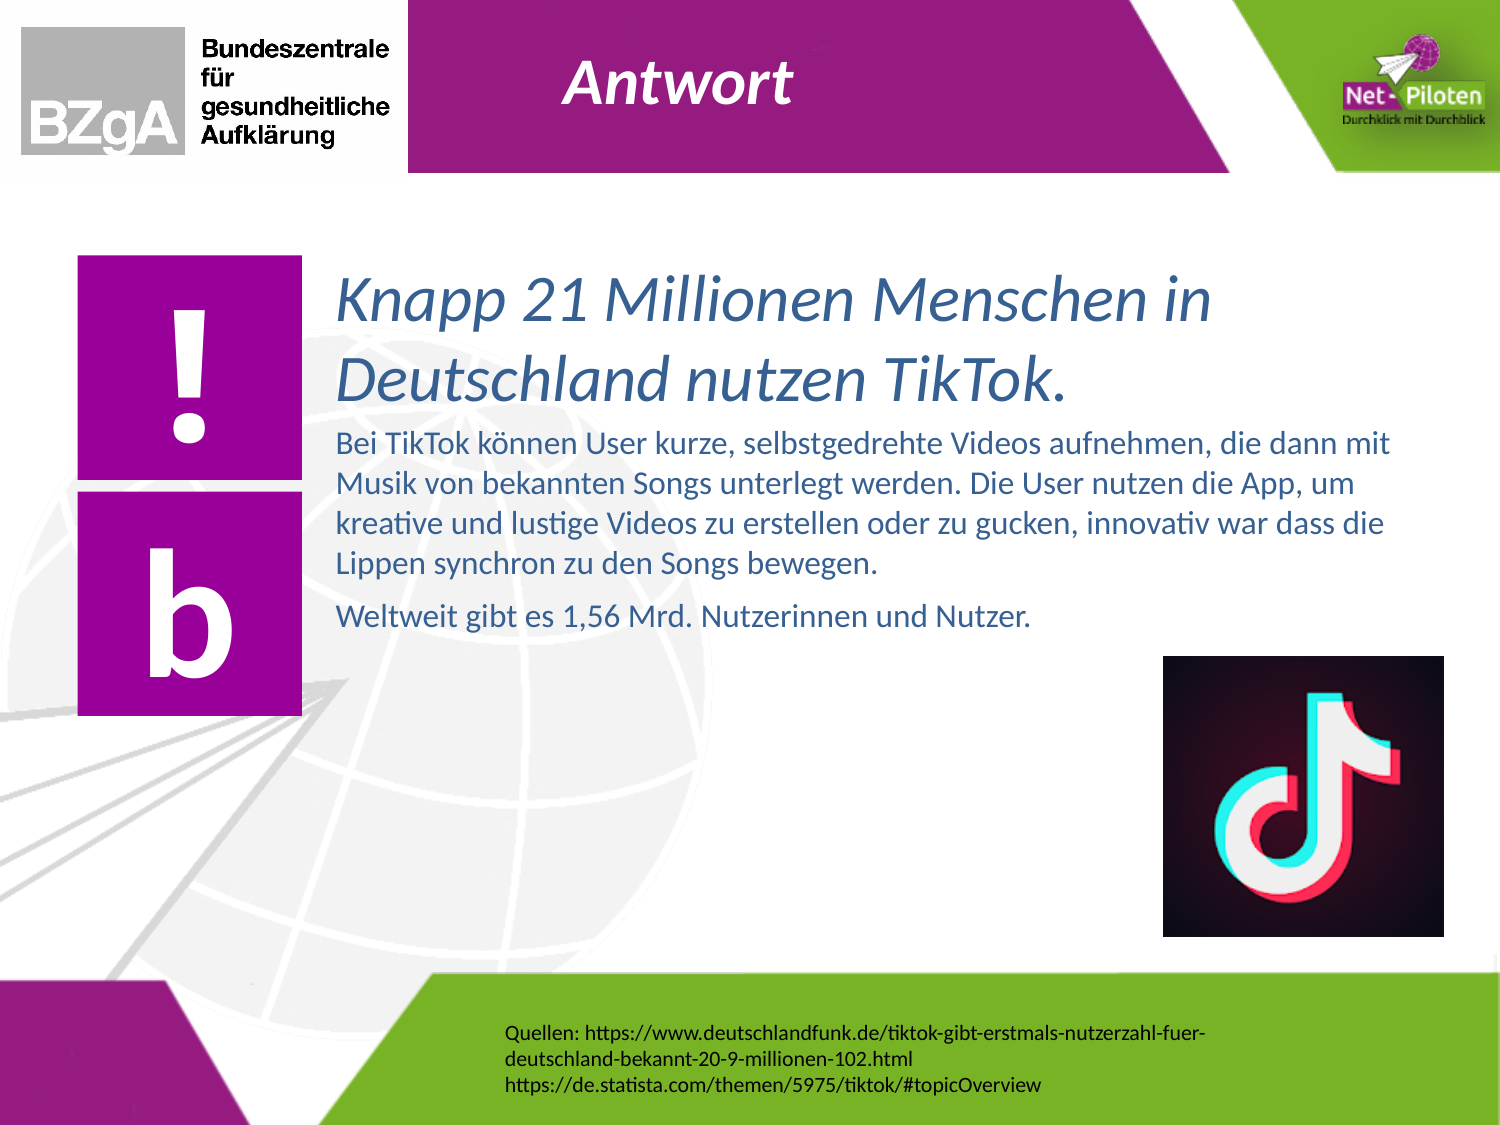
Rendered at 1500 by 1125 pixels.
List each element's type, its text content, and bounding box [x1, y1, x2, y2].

list Knapp 21 Millionen Menschen in Deutschland nutzen TikTok. Bei TikTok können User kurze, selbstgedrehte Videos aufnehmen, die dann mit Musik von bekannten Songs unterlegt werden. Die User nutzen die App, um kreative und lustige Videos zu erstellen oder zu gucken, innovativ war dass die Lippen synchron zu den Songs bewegen. Weltweit gibt es 1,56 Mrd. Nutzerinnen und Nutzer. [320, 247, 1475, 681]
list b [100, 527, 278, 681]
picture [0, 0, 1500, 182]
picture [0, 954, 1500, 1125]
picture [1163, 656, 1444, 938]
text_box Quellen: https://www.deutschlandfunk.de/tiktok-gibt-erstmals-nutzerzahl-fuer-deutschland-bekannt-20-9-millionen-102.html https://de.statista.com/themen/5975/tiktok/#topicOverview [490, 1011, 1223, 1105]
